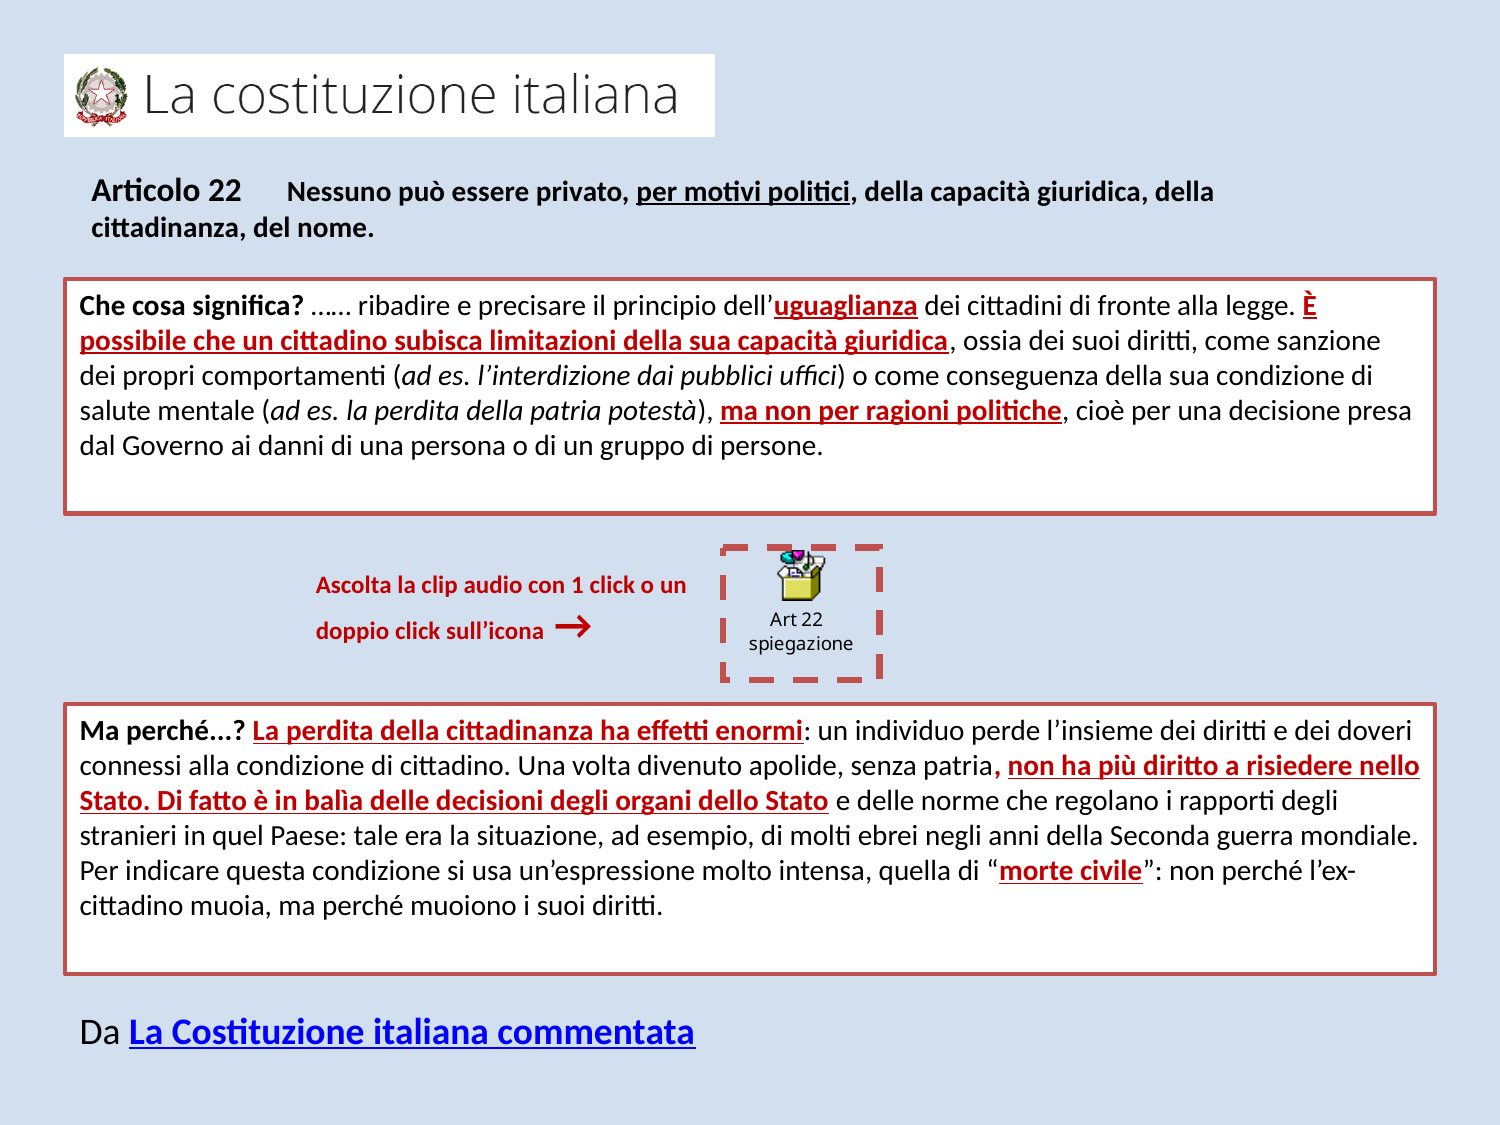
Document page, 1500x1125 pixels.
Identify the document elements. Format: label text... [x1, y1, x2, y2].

text_box Ascolta la clip audio con 1 click o un doppio click sull’icona → [301, 561, 703, 656]
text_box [726, 550, 877, 678]
text_box Da La Costituzione italiana commentata [64, 999, 1022, 1060]
text_box Che cosa significa? …… ribadire e precisare il principio dell’uguaglianza dei cittadini di fronte alla legge. È possibile che un cittadino subisca limitazioni della sua capacità giuridica, ossia dei suoi diritti, come sanzione dei propri comportamenti (ad es. l’interdizione dai pubblici uffici) o come conseguenza della sua condizione di salute mentale (ad es. la perdita della patria potestà), ma non per ragioni politiche, cioè per una decisione presa dal Governo ai danni di una persona o di un gruppo di persone. [63, 277, 1437, 516]
picture [64, 54, 715, 138]
text_box Articolo 22 Nessuno può essere privato, per motivi politici, della capacità giuridica, della cittadinanza, del nome. [76, 160, 1270, 251]
text_box Ma perché...? La perdita della cittadinanza ha effetti enormi: un individuo perde l’insieme dei diritti e dei doveri connessi alla condizione di cittadino. Una volta divenuto apolide, senza patria, non ha più diritto a risiedere nello Stato. Di fatto è in balìa delle decisioni degli organi dello Stato e delle norme che regolano i rapporti degli stranieri in quel Paese: tale era la situazione, ad esempio, di molti ebrei negli anni della Seconda guerra mondiale. Per indicare questa condizione si usa un’espressione molto intensa, quella di “morte civile”: non perché l’ex-cittadino muoia, ma perché muoiono i suoi diritti. [63, 702, 1437, 976]
